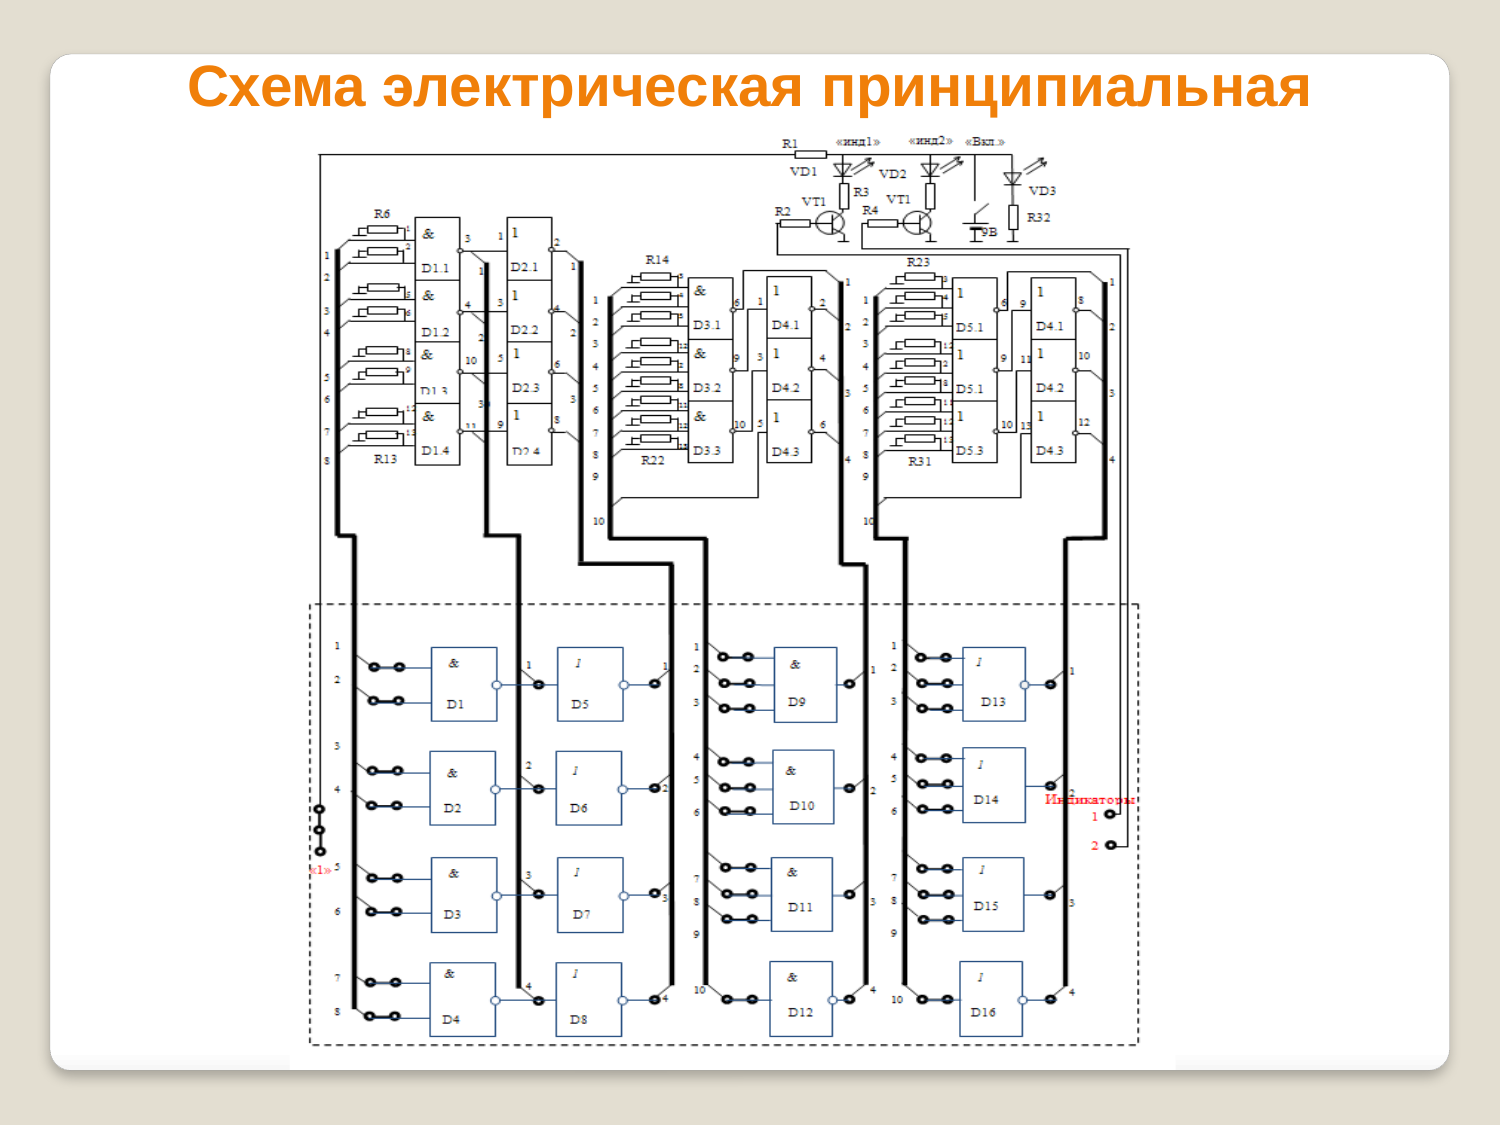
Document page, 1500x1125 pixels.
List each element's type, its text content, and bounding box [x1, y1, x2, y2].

text_box Схема электрическая принципиальная [172, 40, 1328, 126]
picture [289, 99, 1176, 1071]
